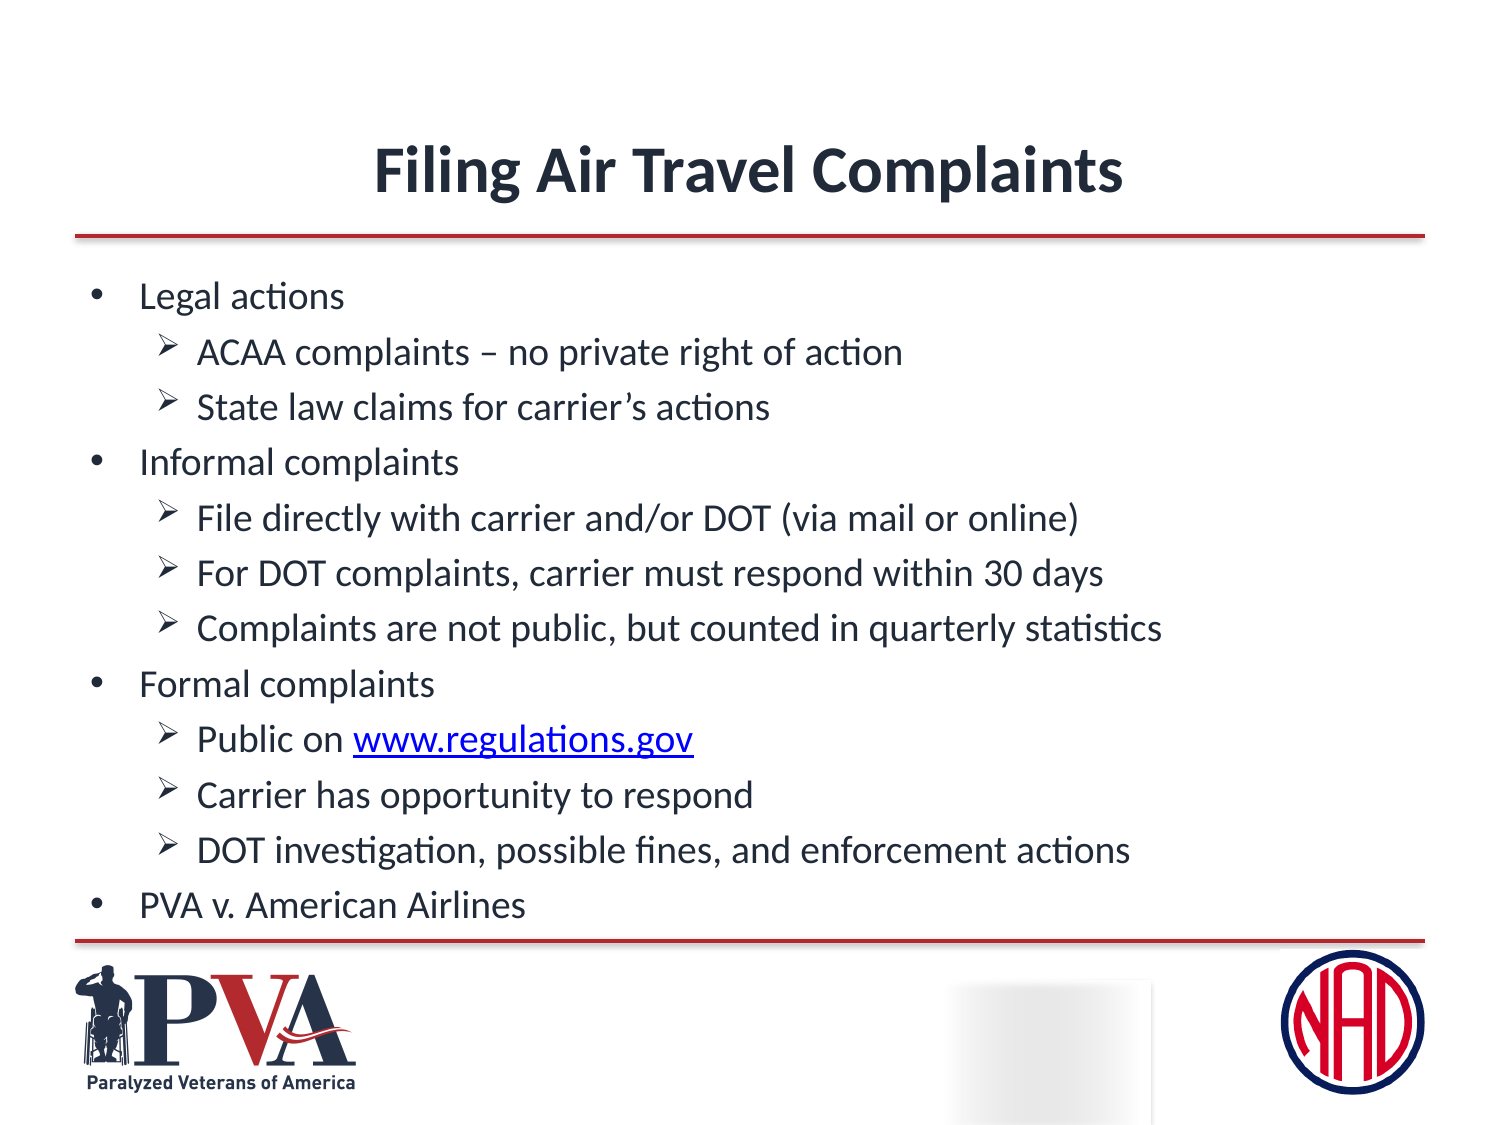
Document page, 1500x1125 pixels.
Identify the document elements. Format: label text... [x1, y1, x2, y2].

title Filing Air Travel Complaints [75, 48, 1425, 213]
picture [75, 965, 356, 1093]
picture [1280, 949, 1425, 1095]
list Legal actions ACAA complaints – no private right of action State law claims for carrier’s actions Informal complaints File directly with carrier and/or DOT (via mail or online) For DOT complaints, carrier must respond within 30 days Complaints are not public, but counted in quarterly statistics Formal complaints Public on www.regulations.gov Carrier has opportunity to respond DOT investigation, possible fines, and enforcement actions PVA v. American Airlines [75, 262, 1425, 937]
